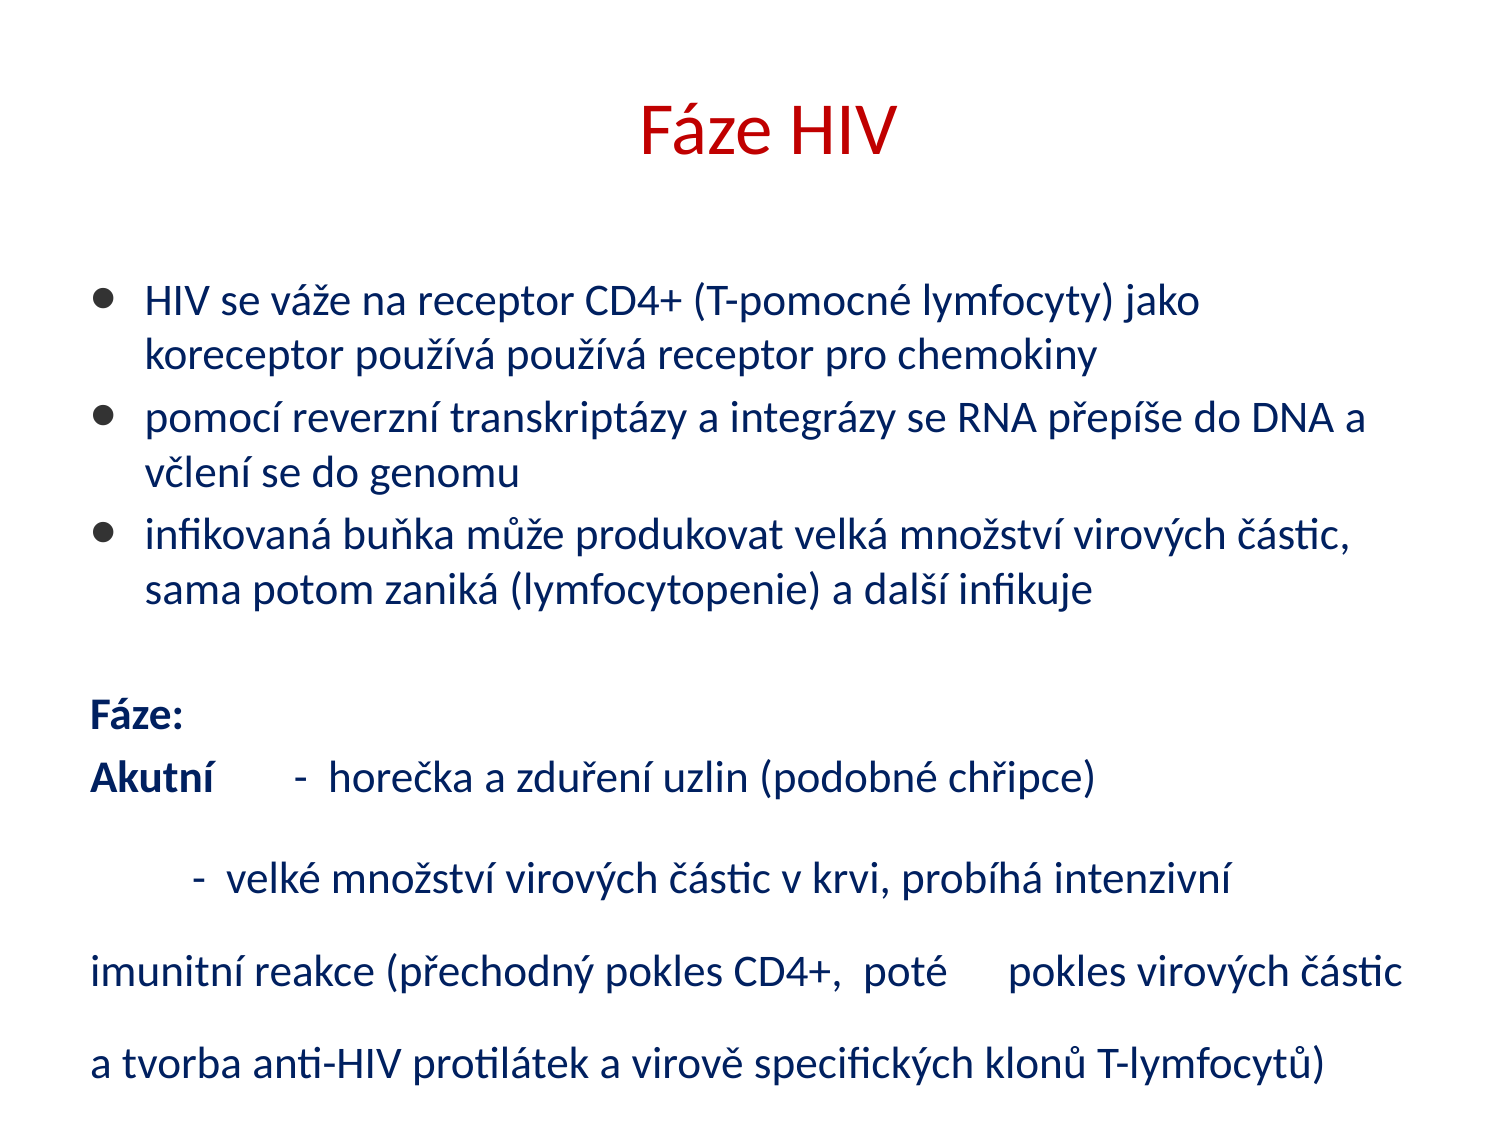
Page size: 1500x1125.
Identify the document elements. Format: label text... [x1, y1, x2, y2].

list HIV se váže na receptor CD4+ (T-pomocné lymfocyty) jako koreceptor používá používá receptor pro chemokiny pomocí reverzní transkriptázy a integrázy se RNA přepíše do DNA a včlení se do genomu infikovaná buňka může produkovat velká množství virových částic, sama potom zaniká (lymfocytopenie) a další infikuje Fáze: Akutní - horečka a zduření uzlin (podobné chřipce) - velké množství virových částic v krvi, probíhá intenzivní imunitní reakce (přechodný pokles CD4+, poté pokles virových částic a tvorba anti-HIV protilátek a virově specifických klonů T-lymfocytů) [75, 262, 1425, 1125]
title Fáze HIV [75, 22, 1425, 226]
